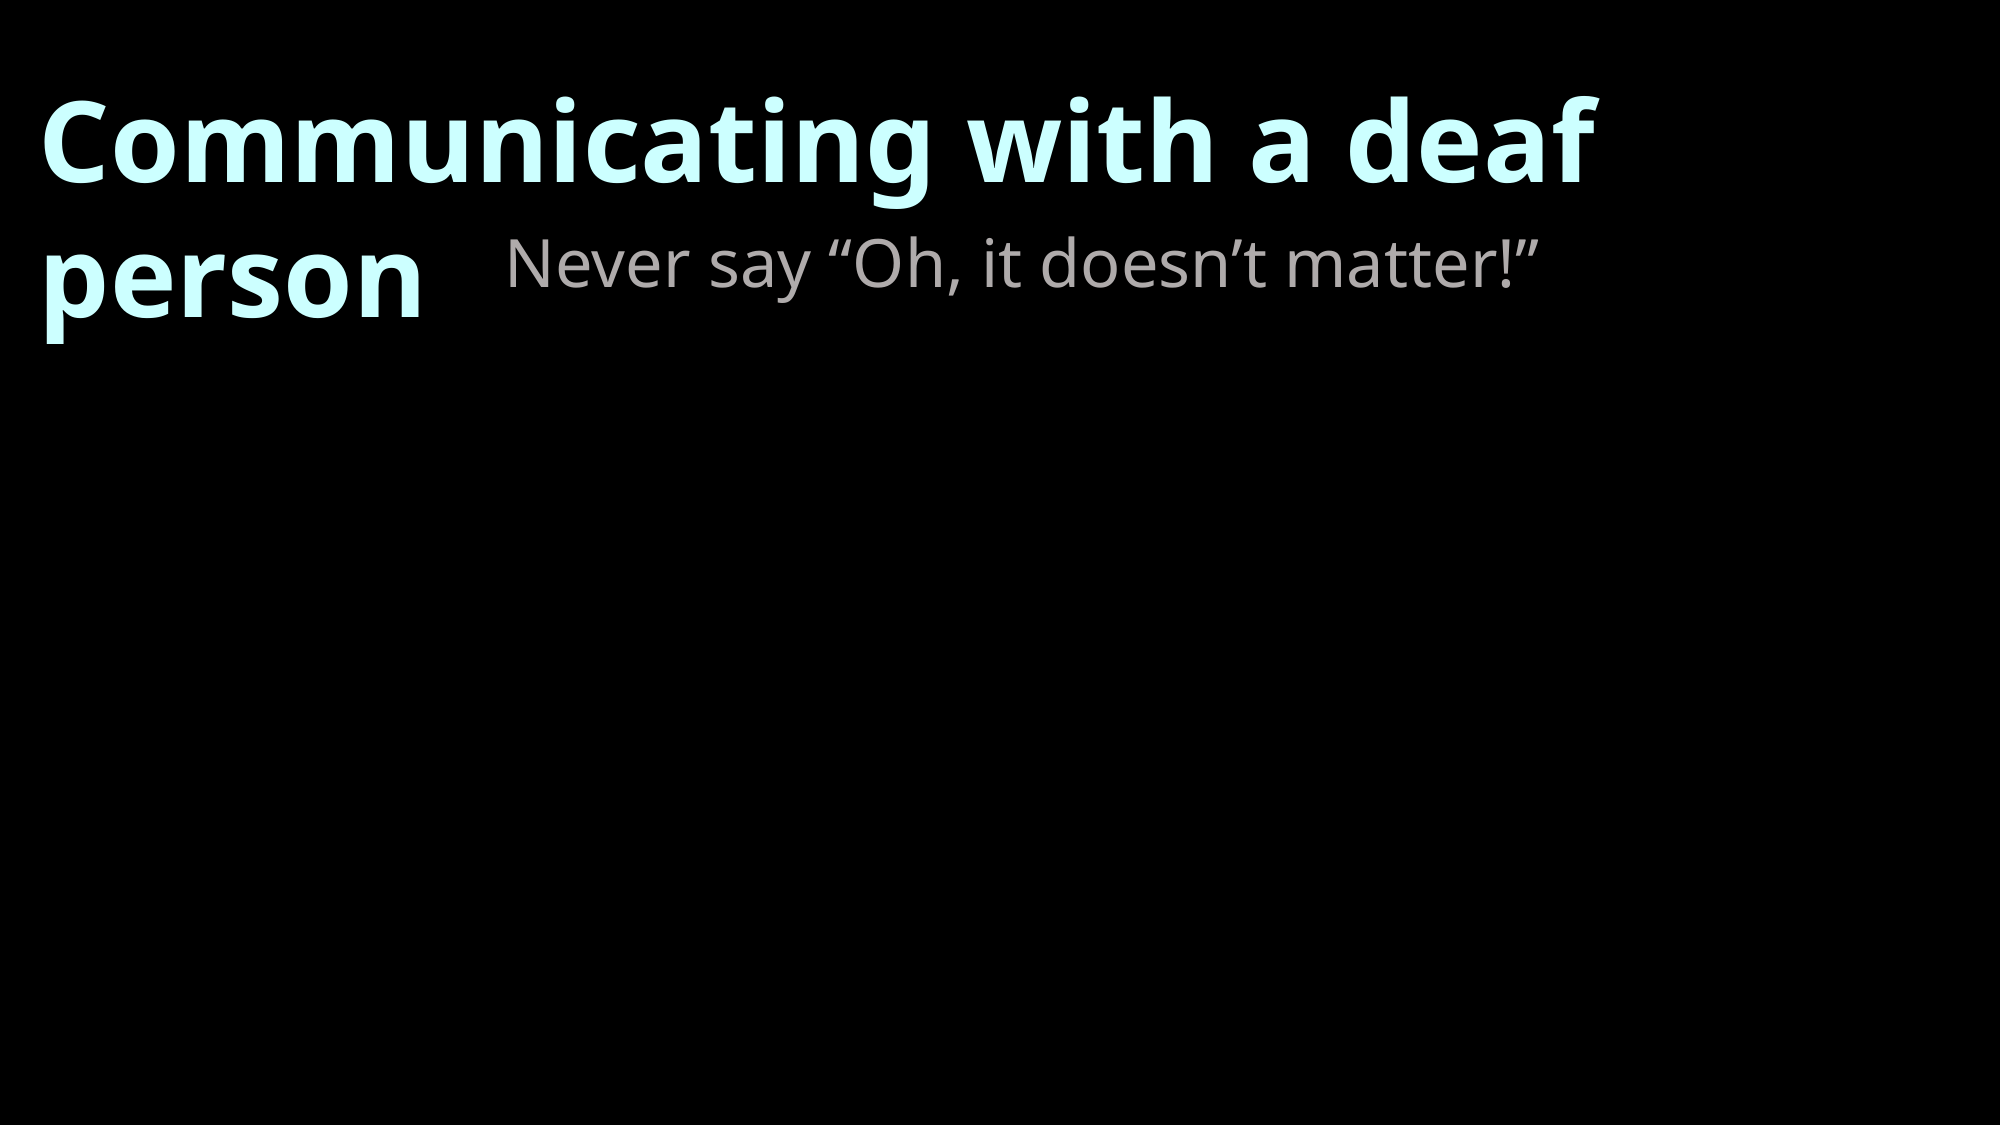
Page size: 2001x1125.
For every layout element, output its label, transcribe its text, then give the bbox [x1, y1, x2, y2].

text_box Communicating with a deaf person [24, 62, 1976, 348]
